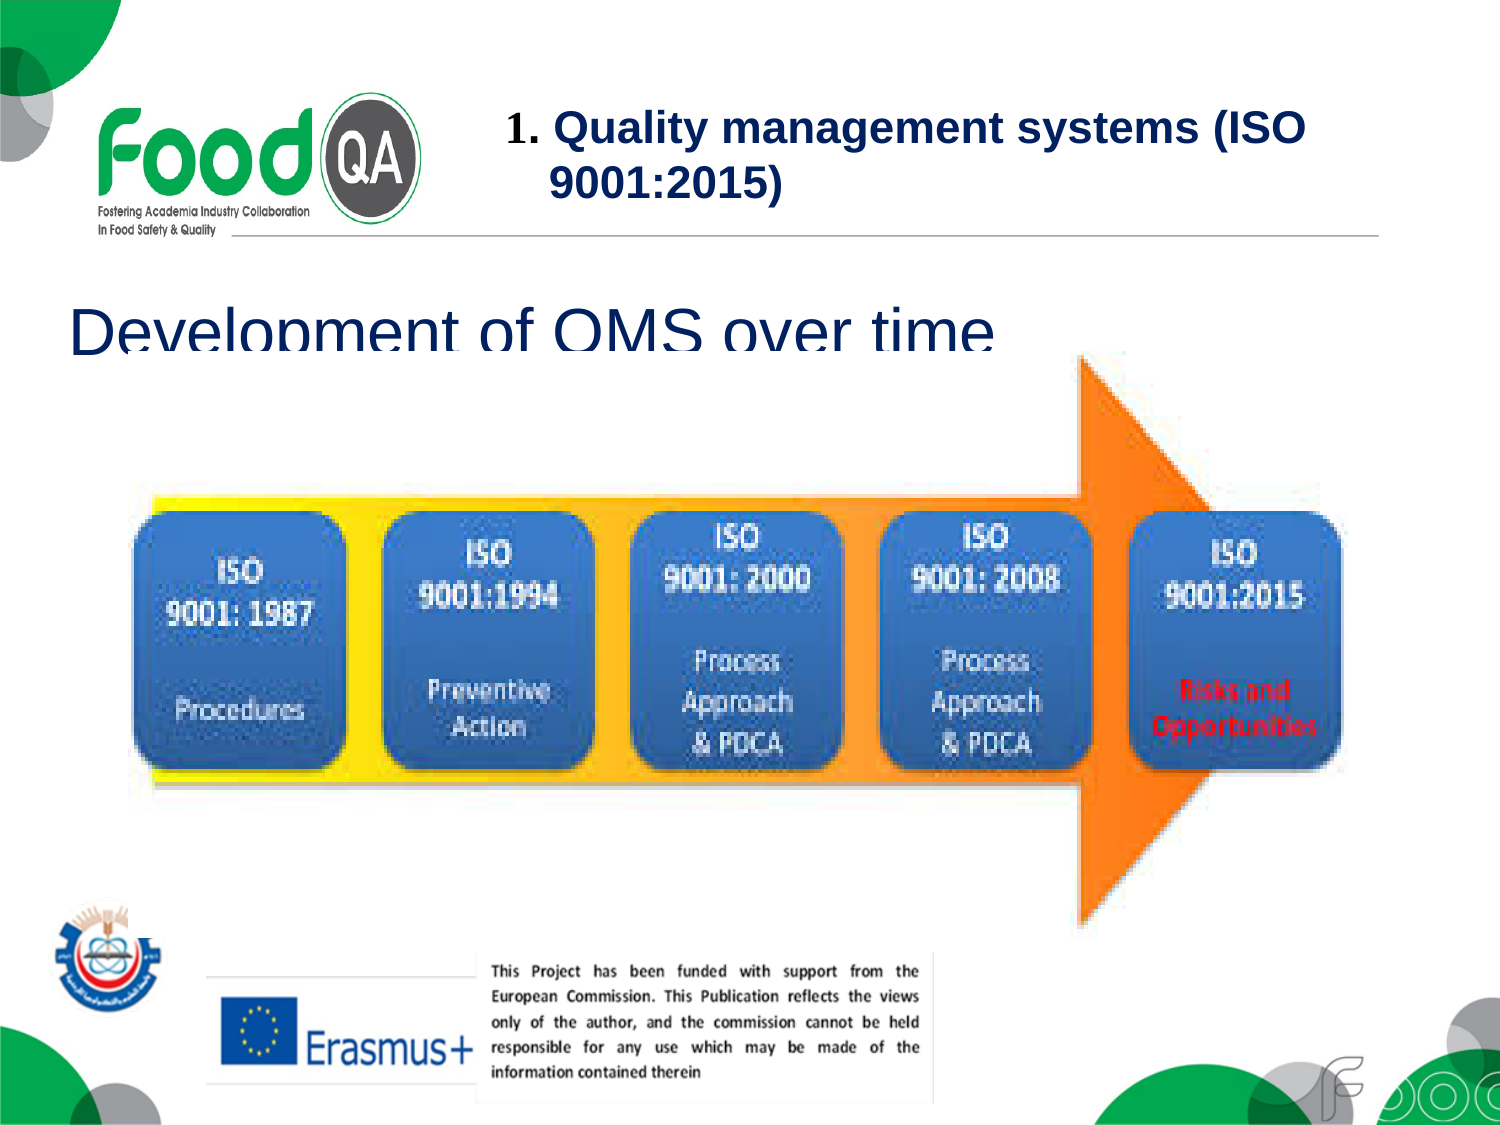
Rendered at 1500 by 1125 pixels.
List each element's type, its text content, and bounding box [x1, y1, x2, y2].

picture [0, 351, 1500, 1125]
list Development of QMS over time [53, 269, 1404, 903]
picture [0, 0, 1500, 244]
